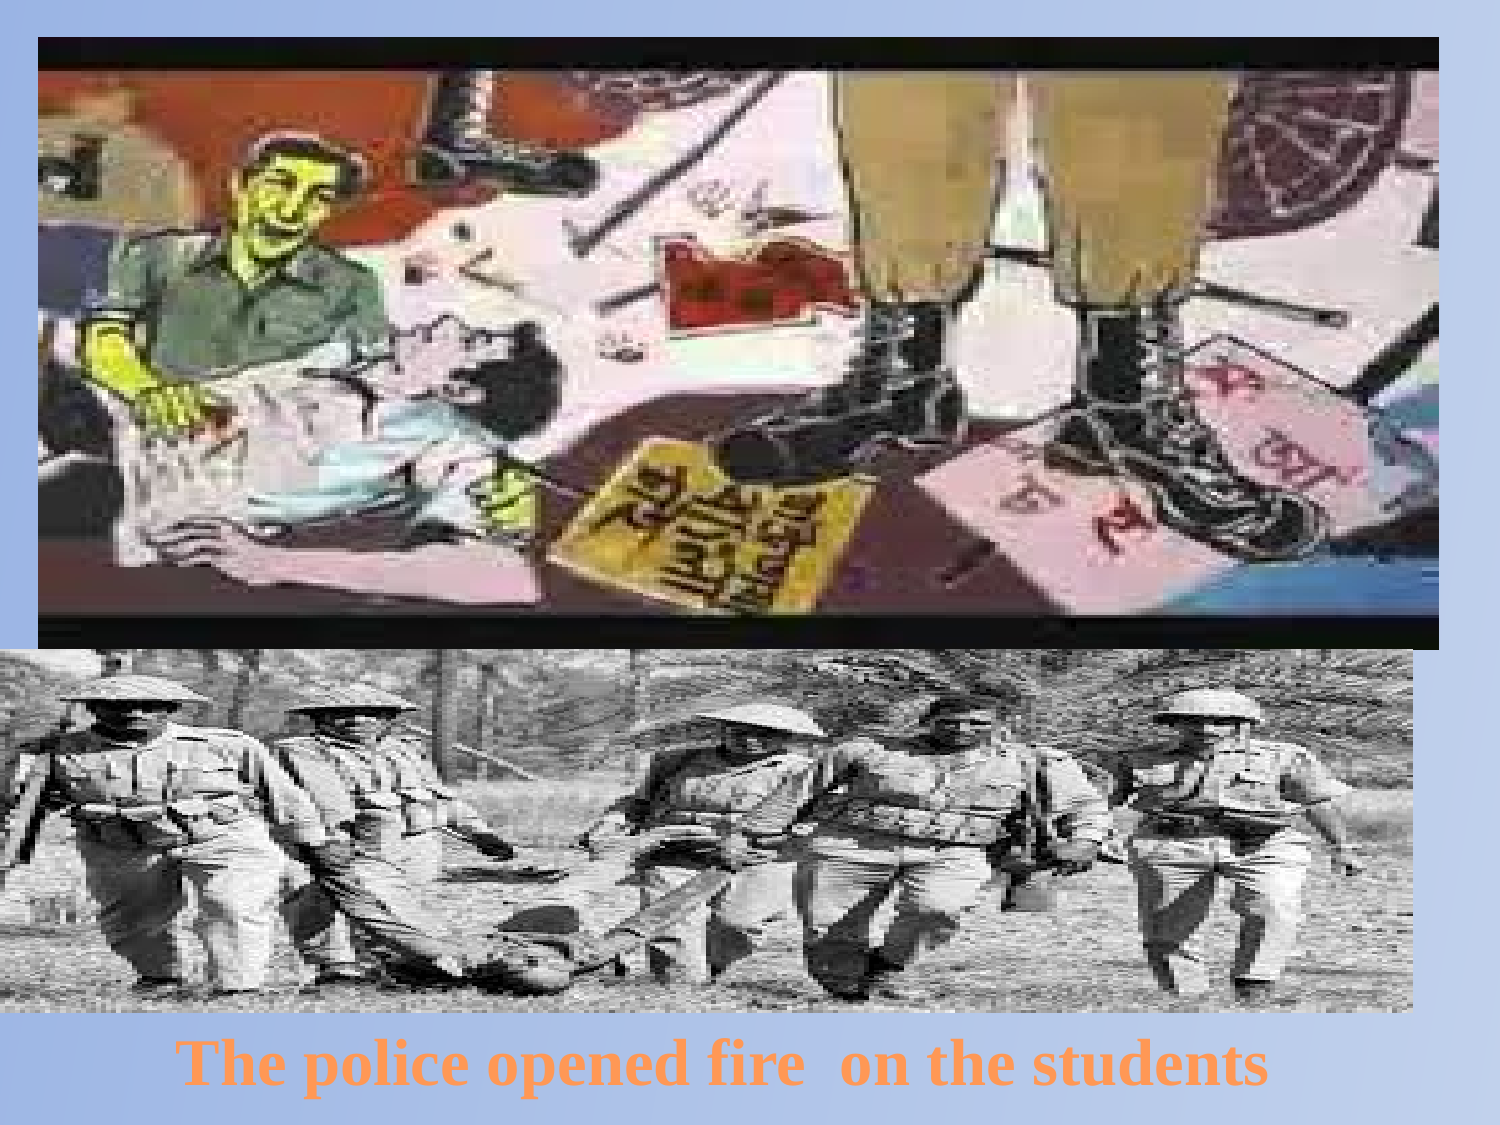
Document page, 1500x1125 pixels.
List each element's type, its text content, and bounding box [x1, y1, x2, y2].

picture [0, 37, 1440, 1013]
text_box The police opened fire on the students [37, 1021, 1409, 1106]
